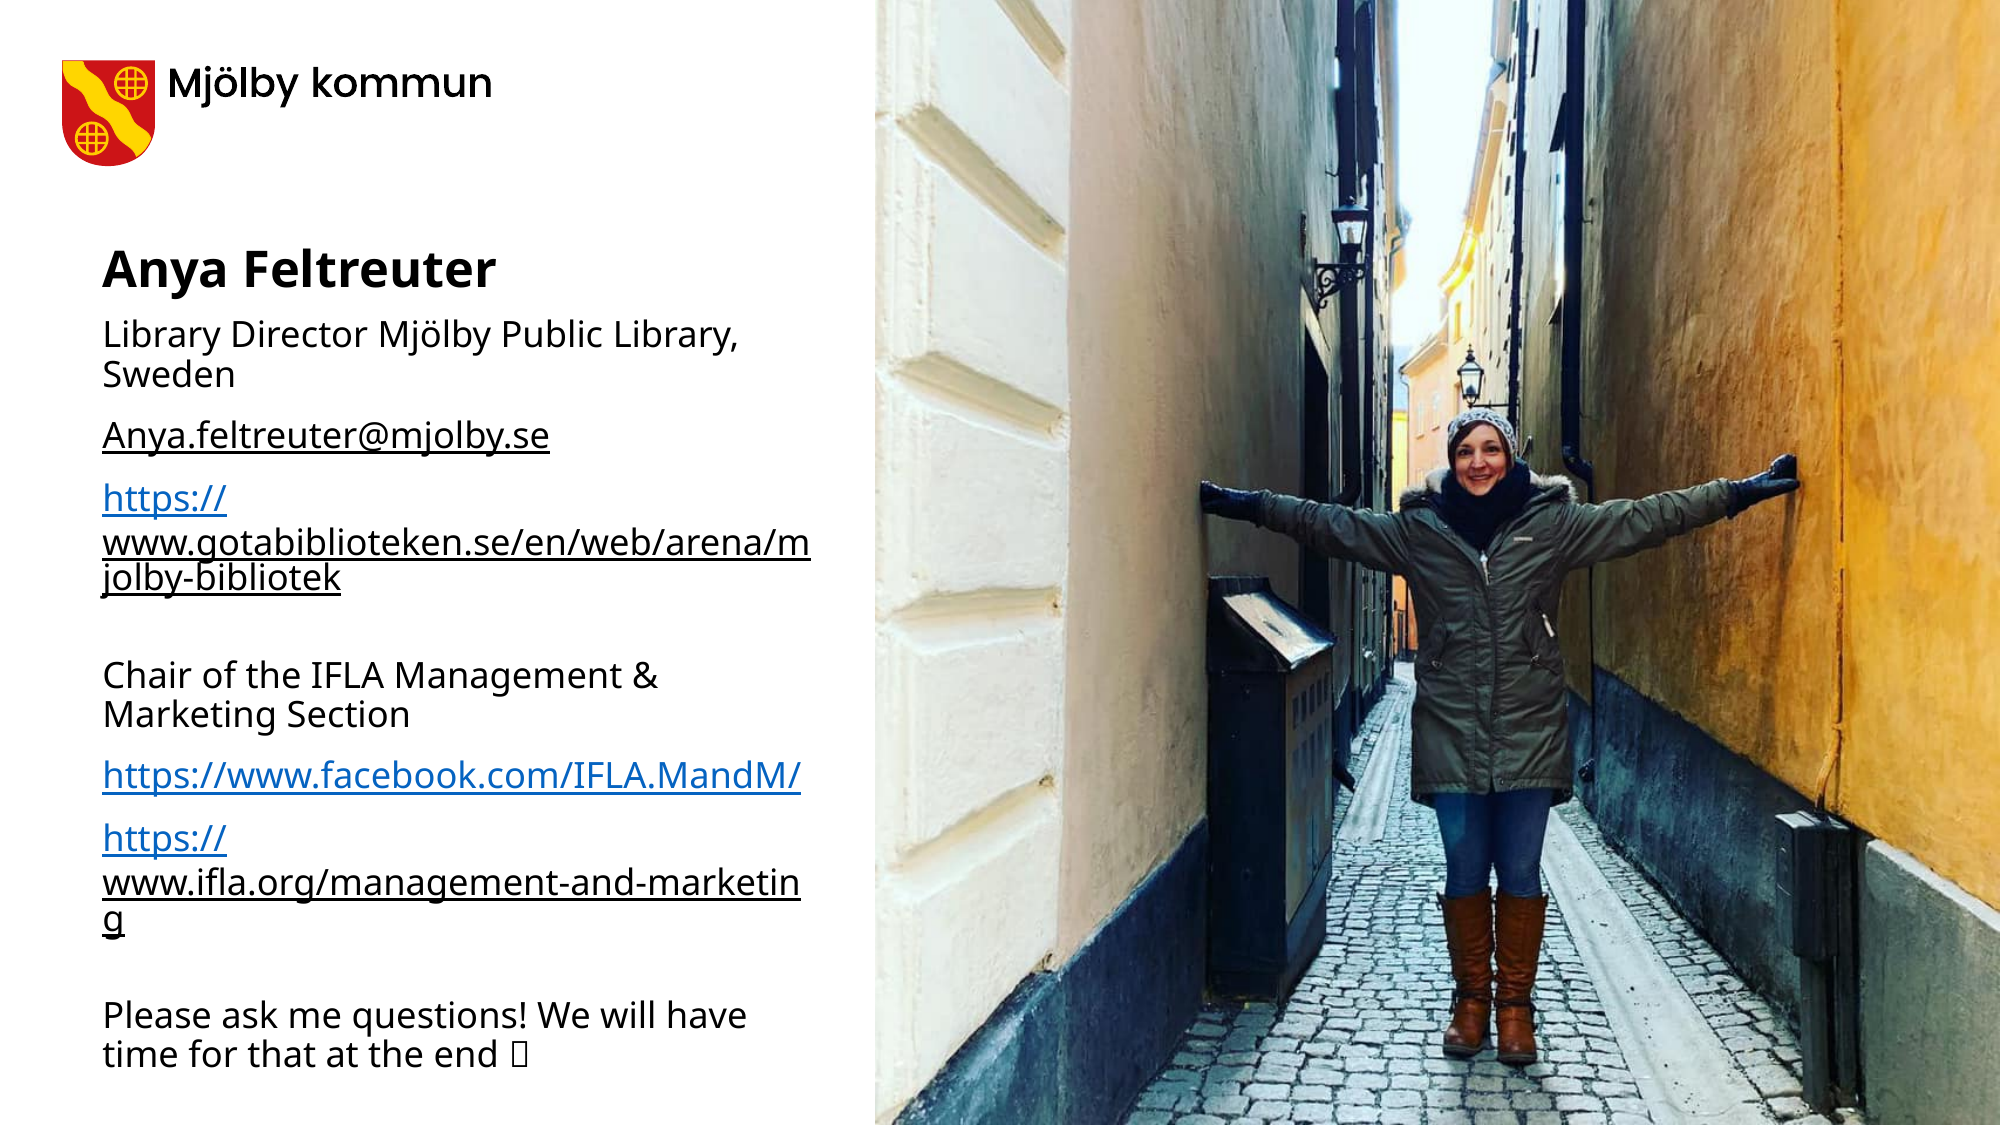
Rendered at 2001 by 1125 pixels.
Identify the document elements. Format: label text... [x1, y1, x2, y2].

picture [874, 0, 2000, 1125]
list Anya Feltreuter Library Director Mjölby Public Library, Sweden Anya.feltreuter@mjolby.se https://www.gotabiblioteken.se/en/web/arena/mjolby-bibliotek Chair of the IFLA Management & Marketing Section https://www.facebook.com/IFLA.MandM/ https://www.ifla.org/management-and-marketing Please ask me questions! We will have time for that at the end  [102, 243, 816, 1021]
